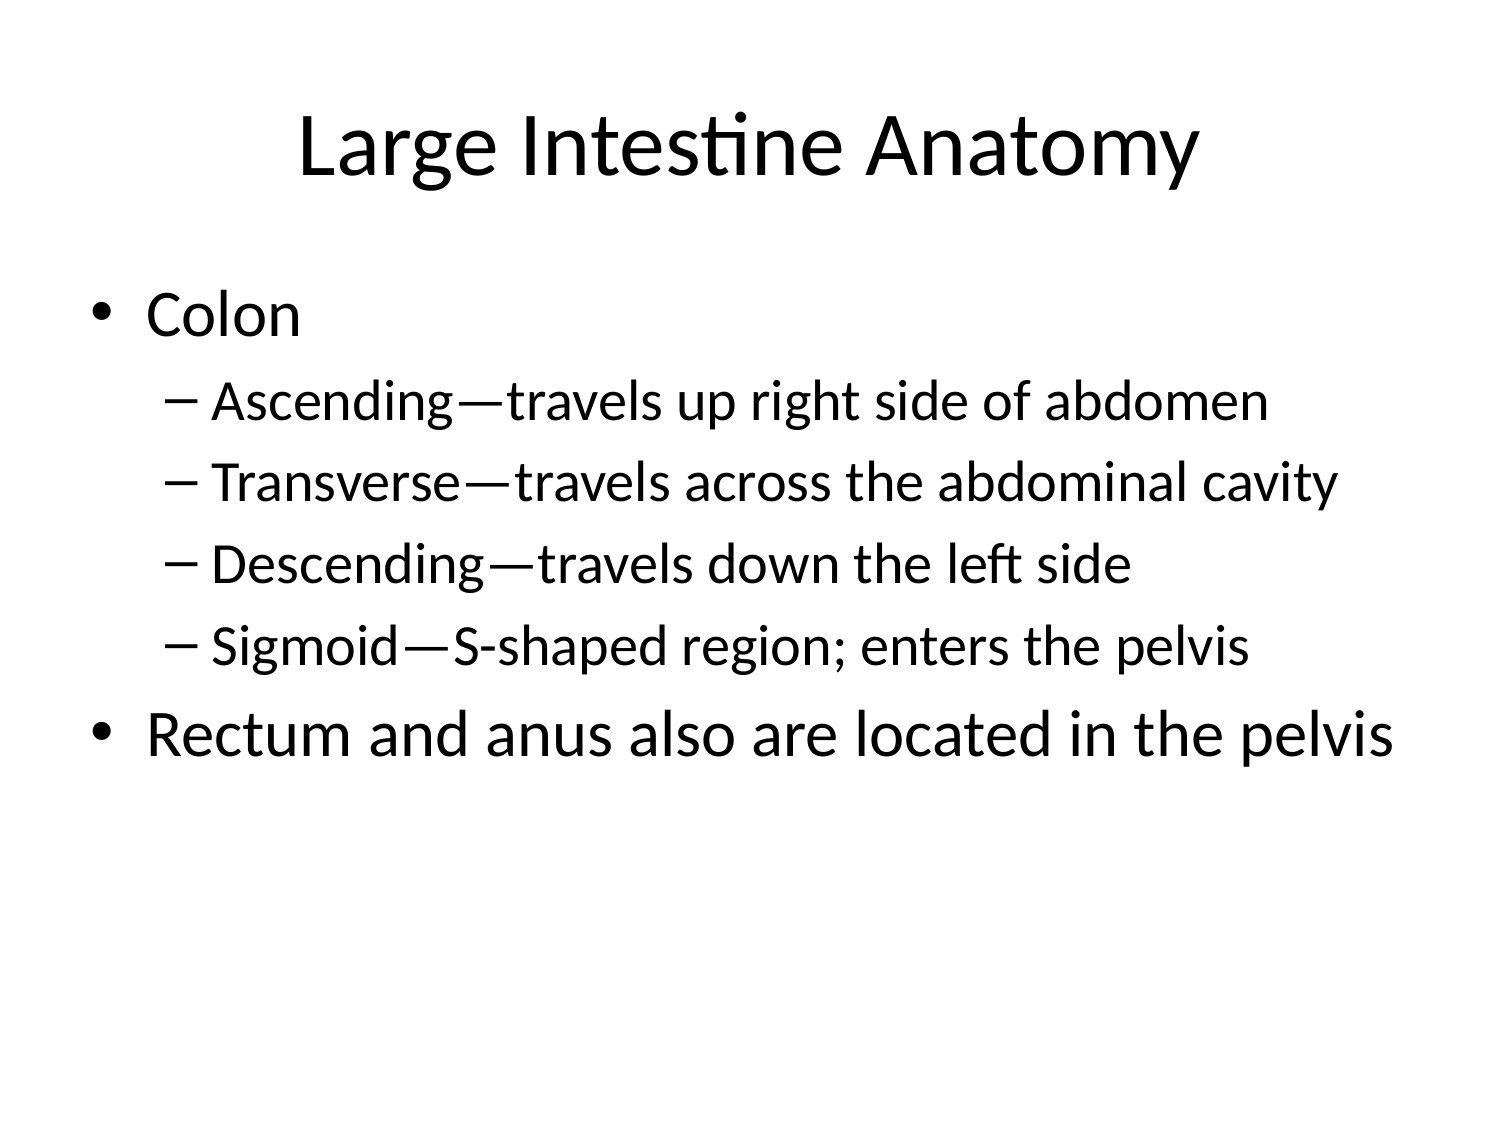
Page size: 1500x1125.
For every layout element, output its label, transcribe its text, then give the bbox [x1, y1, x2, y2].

title Large Intestine Anatomy [75, 45, 1425, 233]
list Colon Ascending—travels up right side of abdomen Transverse—travels across the abdominal cavity Descending—travels down the left side Sigmoid—S-shaped region; enters the pelvis Rectum and anus also are located in the pelvis [75, 262, 1425, 1005]
